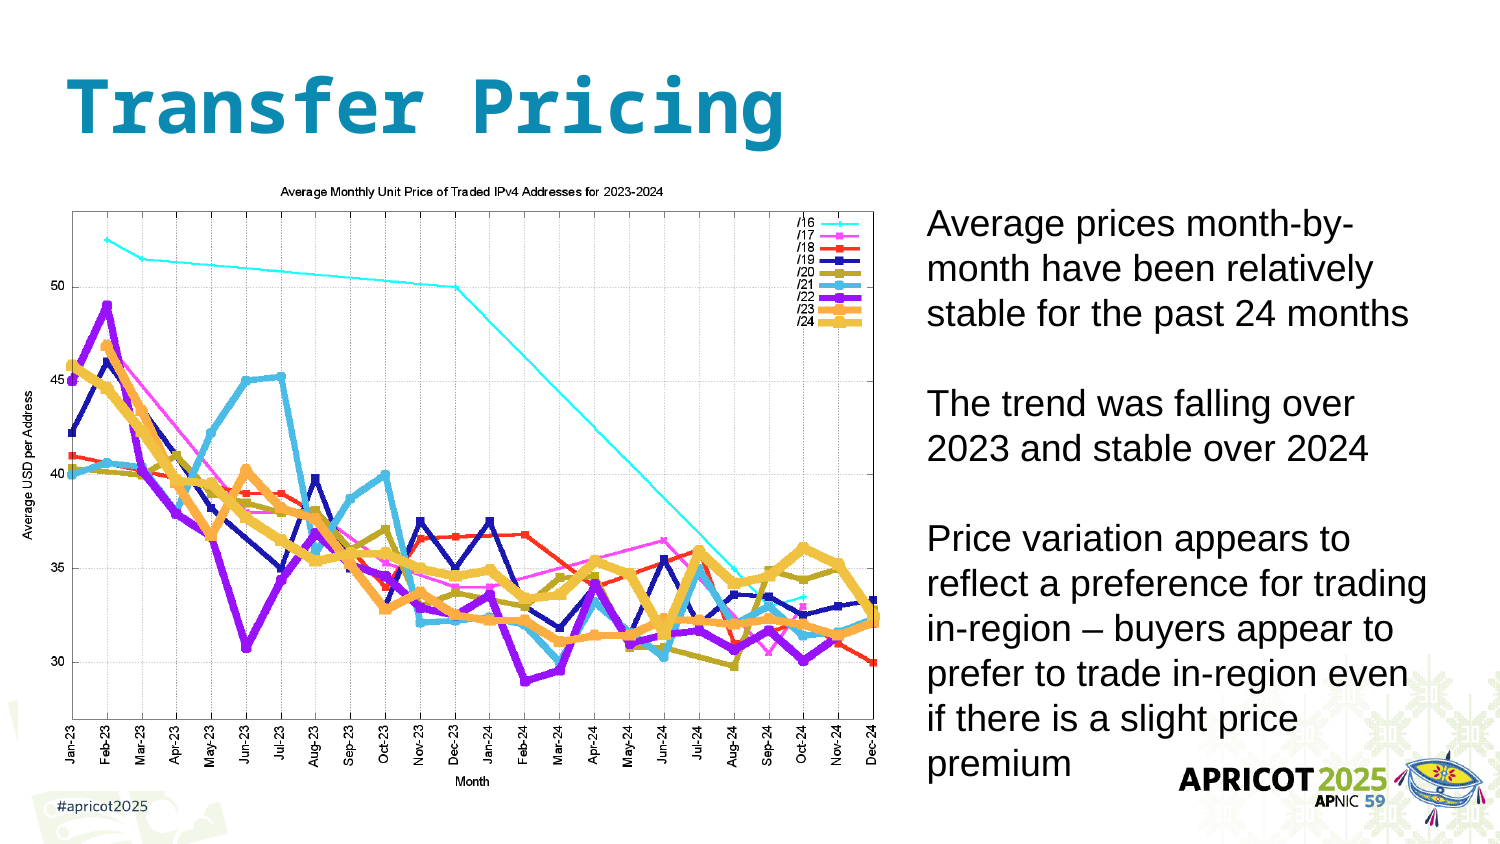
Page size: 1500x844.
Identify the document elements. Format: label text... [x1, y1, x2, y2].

picture [0, 0, 1500, 844]
text_box Average prices month-by-month have been relatively stable for the past 24 months The trend was falling over 2023 and stable over 2024 Price variation appears to reflect a preference for trading in-region – buyers appear to prefer to trade in-region even if there is a slight price premium [919, 190, 1445, 836]
title Transfer Pricing [64, 33, 1436, 175]
